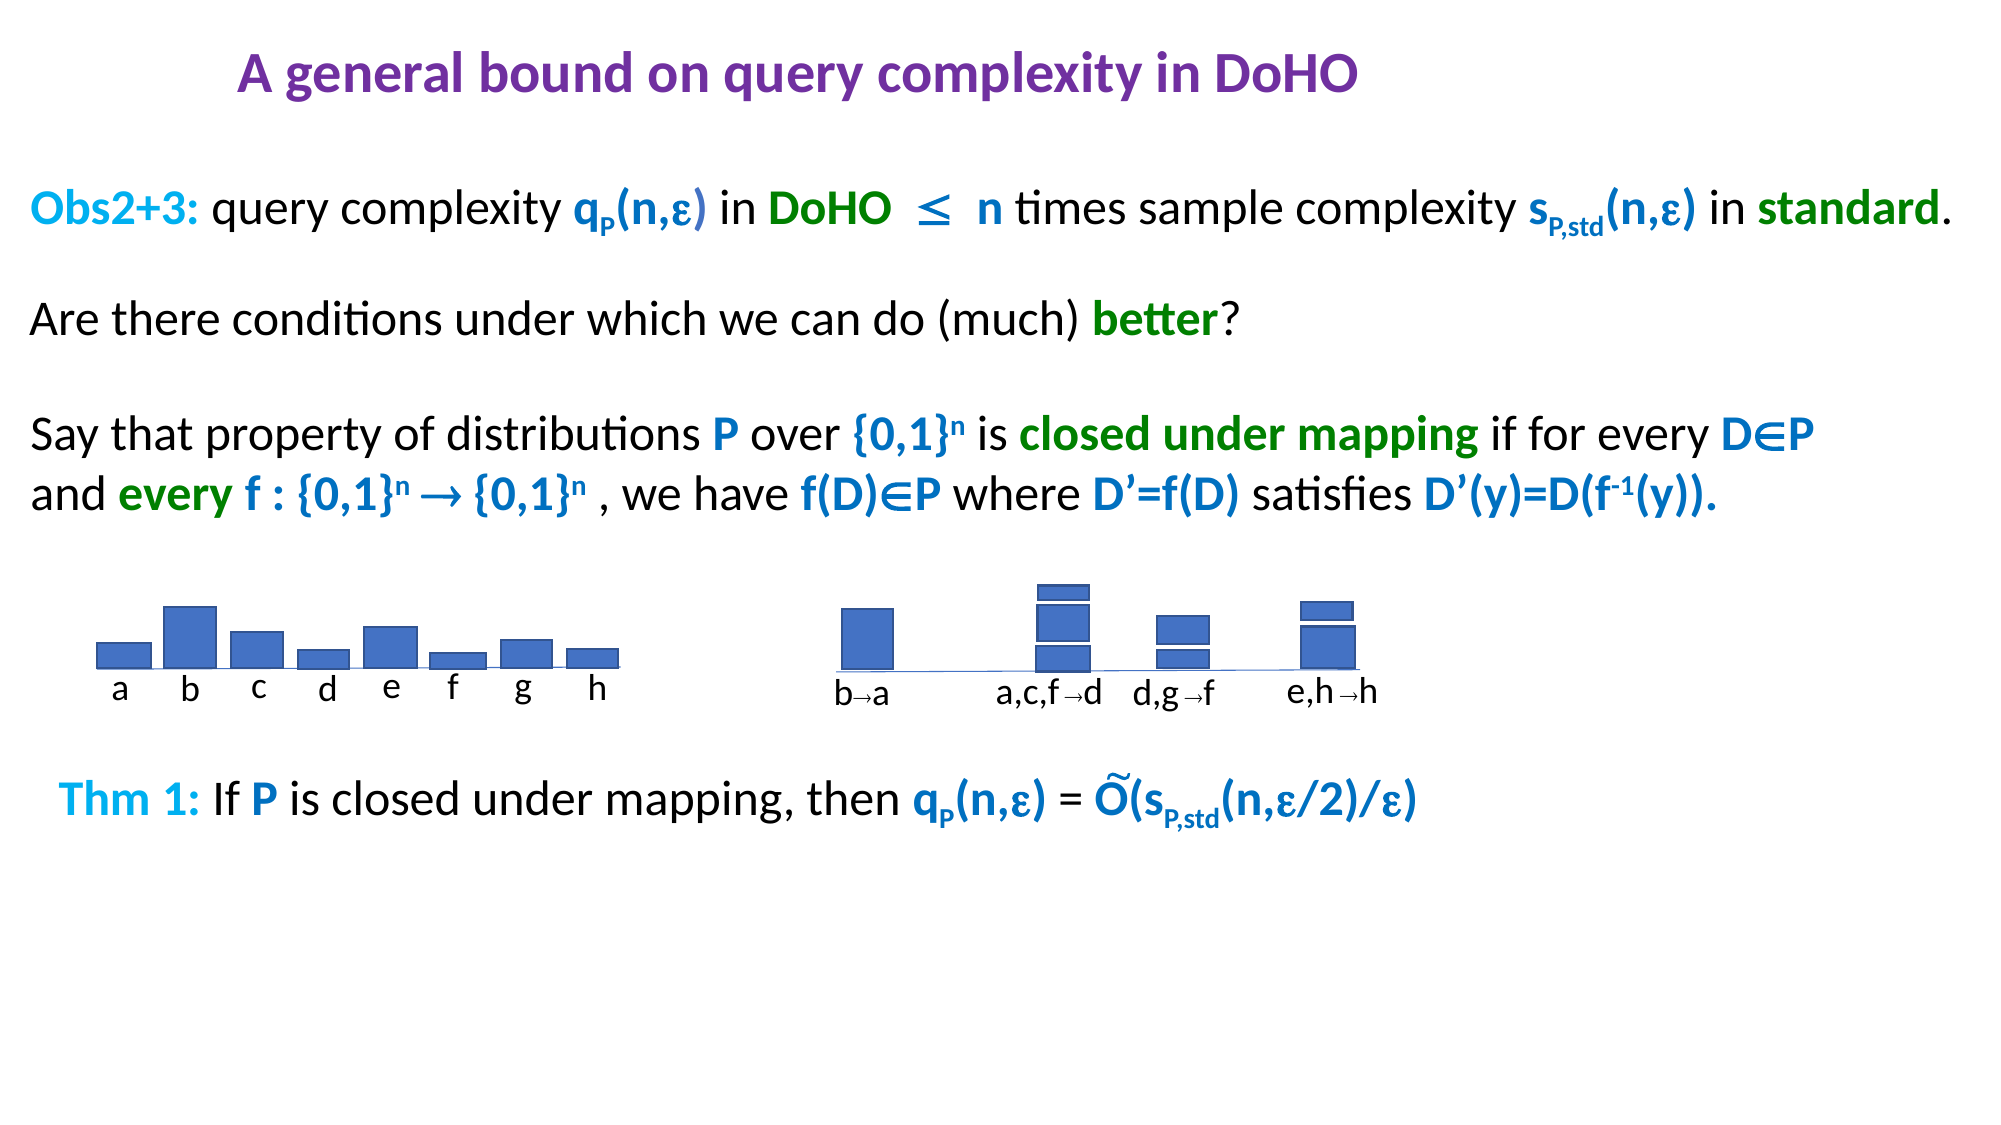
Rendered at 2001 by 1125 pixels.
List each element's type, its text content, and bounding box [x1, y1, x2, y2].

text_box Say that property of distributions P over {0,1}n is closed under mapping if for every DP and every f : {0,1}n  {0,1}n , we have f(D)P where D’=f(D) satisfies D’(y)=D(f-1(y)). [15, 393, 1886, 529]
text_box Are there conditions under which we can do (much) better? [14, 278, 1333, 353]
text_box  [1088, 743, 1159, 804]
text_box Obs2+3: query complexity qP(n,) in DoHO  n times sample complexity sP,std(n,) in standard. [15, 166, 1982, 250]
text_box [816, 585, 1397, 721]
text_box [96, 607, 623, 718]
text_box Thm 1: If P is closed under mapping, then qP(n,) = O(sP,std(n,/2)/) [43, 758, 1543, 842]
text_box A general bound on query complexity in DoHO [222, 26, 1775, 112]
